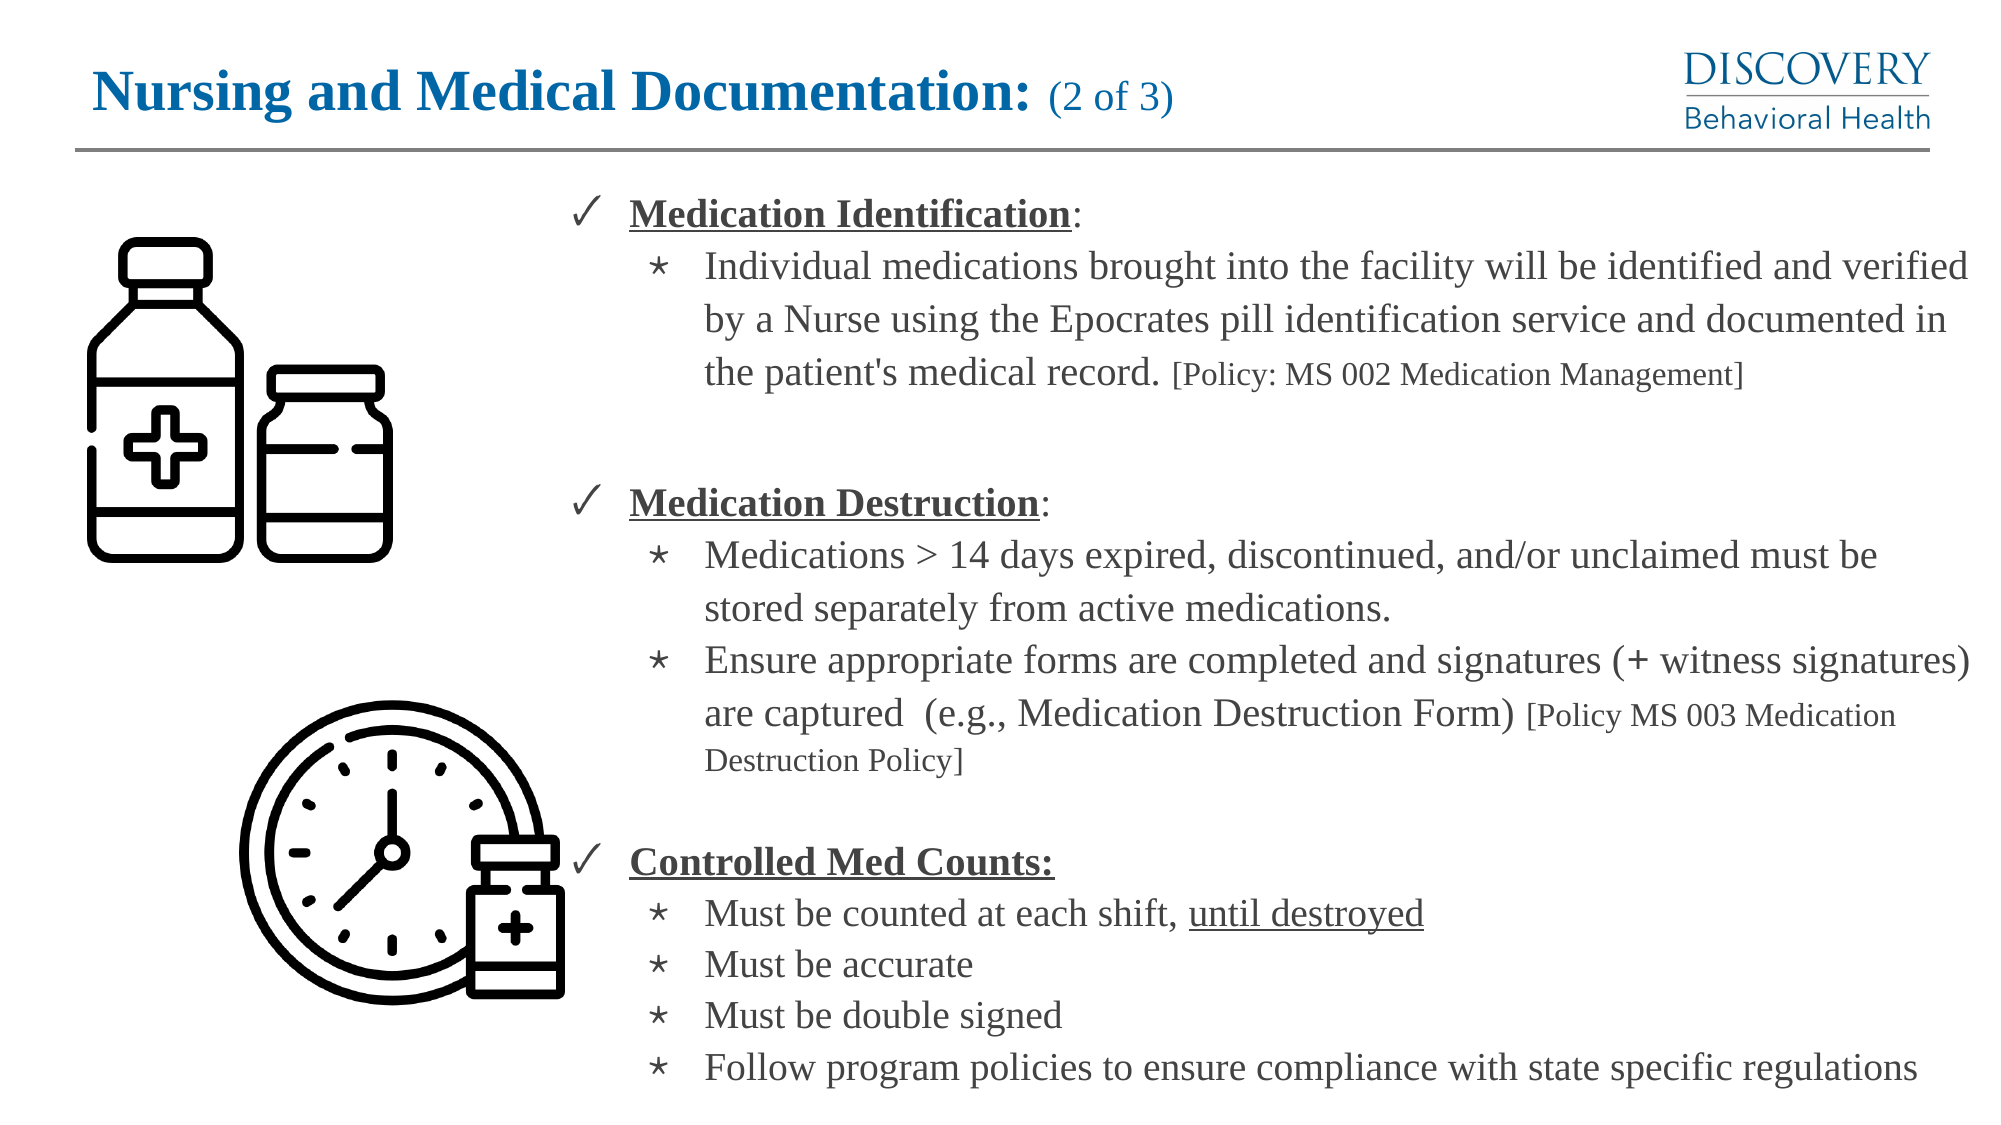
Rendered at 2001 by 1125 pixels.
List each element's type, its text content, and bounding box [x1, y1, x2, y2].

picture [1803, 52, 1931, 129]
picture [239, 690, 565, 1016]
picture [77, 237, 403, 563]
list Medication Identification: Individual medications brought into the facility will be identified and verified by a Nurse using the Epocrates pill identification service and documented in the patient's medical record. [Policy: MS 002 Medication Management]​ Medication Destruction: Medications > 14 days expired, discontinued, and/or unclaimed must be stored separately from active medications. Ensure appropriate forms are completed and signatures (+ witness signatures) are captured (e.g., Medication Destruction Form) [Policy MS 003 Medication Destruction Policy] Controlled Med Counts: Must be counted at each shift, until destroyed Must be accurate Must be double signed Follow program policies to ensure compliance with state specific regulations [539, 175, 2000, 1125]
title Nursing and Medical Documentation: (2 of 3) [77, 52, 1803, 141]
